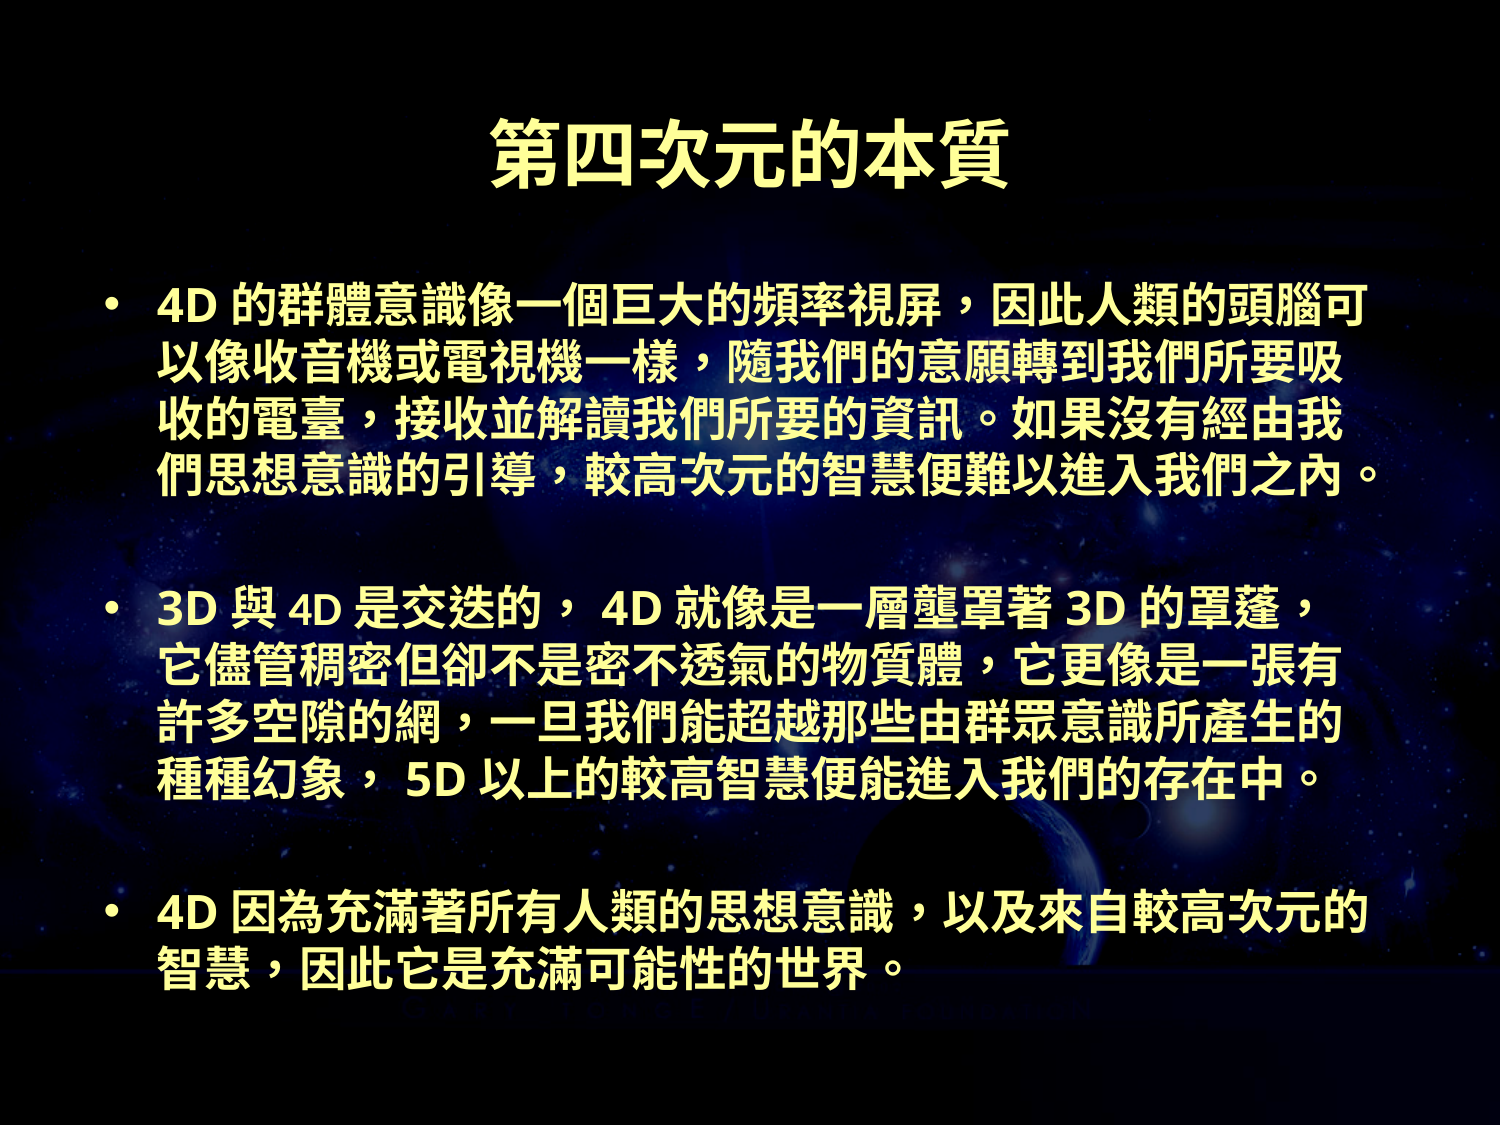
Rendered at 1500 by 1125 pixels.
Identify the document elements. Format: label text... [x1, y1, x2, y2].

picture [0, 0, 1500, 1125]
list 4D的群體意識像一個巨大的頻率視屏，因此人類的頭腦可以像收音機或電視機一樣，隨我們的意願轉到我們所要吸收的電臺，接收並解讀我們所要的資訊。如果沒有經由我們思想意識的引導，較高次元的智慧便難以進入我們之內。 3D與4D是交迭的，4D就像是一層壟罩著3D的罩蓬，它儘管稠密但卻不是密不透氣的物質體，它更像是一張有許多空隙的網，一旦我們能超越那些由群眾意識所產生的種種幻象，5D以上的較高智慧便能進入我們的存在中。 4D因為充滿著所有人類的思想意識，以及來自較高次元的智慧，因此它是充滿可能性的世界。 [88, 267, 1390, 1048]
title 第四次元的本質 [75, 58, 1425, 247]
